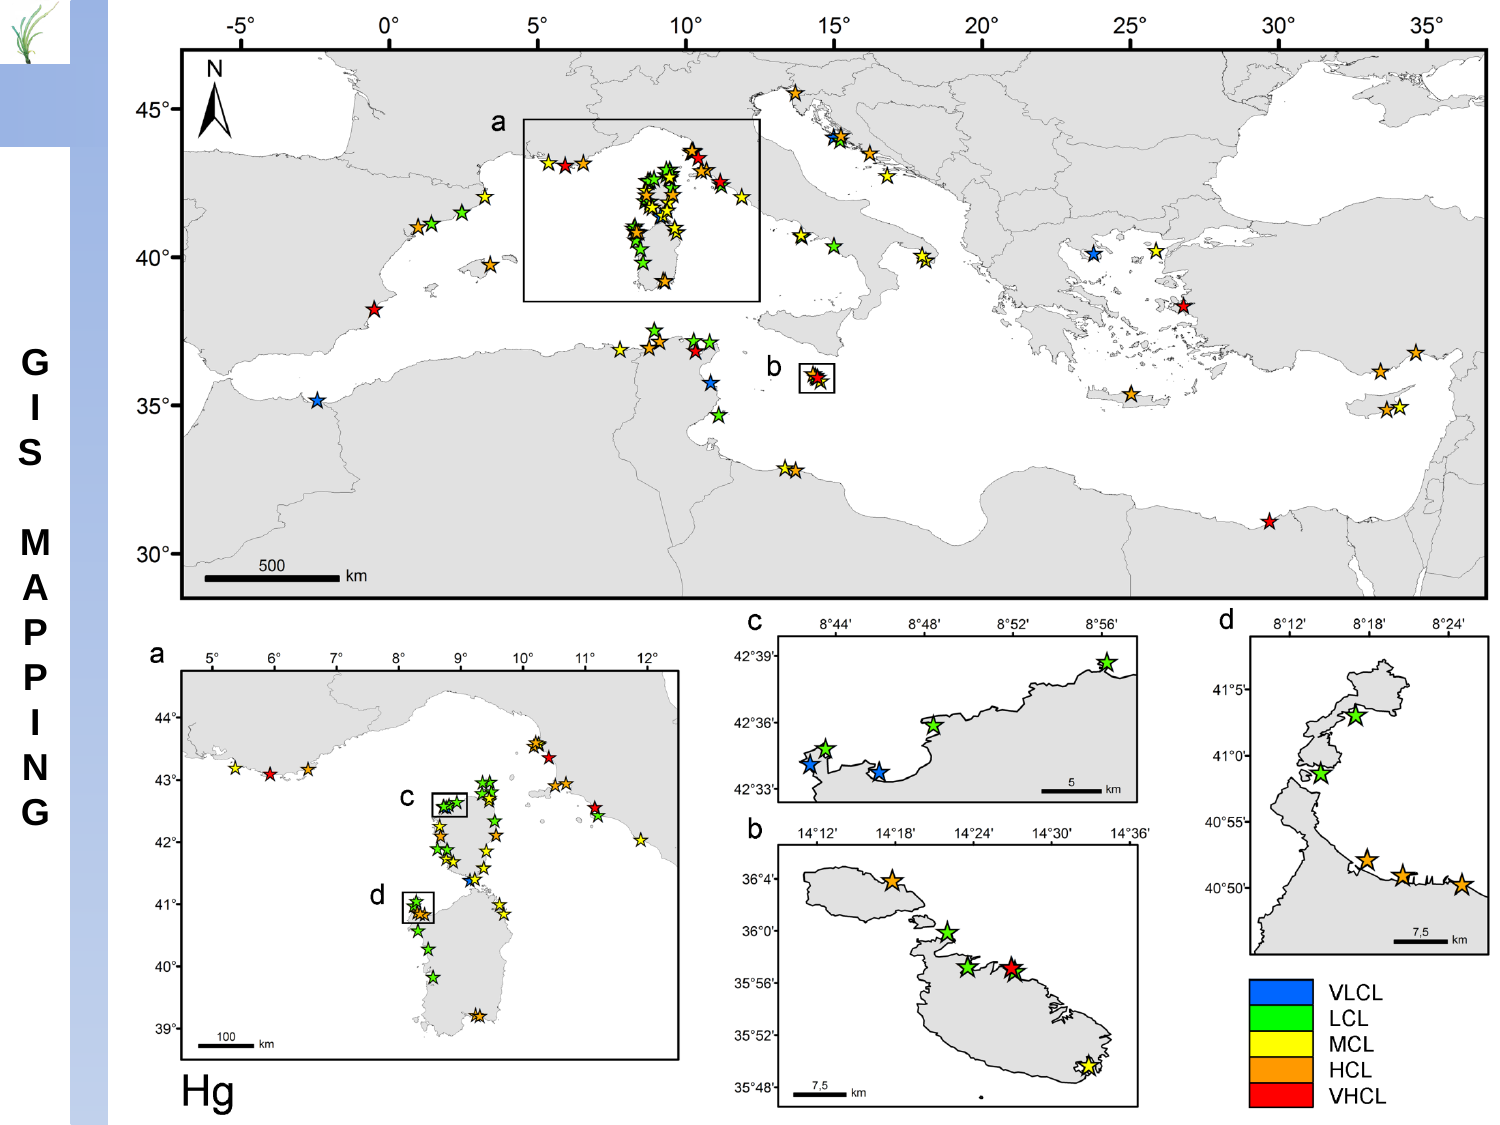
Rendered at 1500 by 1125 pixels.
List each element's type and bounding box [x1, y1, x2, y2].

picture [108, 0, 1500, 1125]
text_box [0, 0, 106, 1125]
picture [10, 0, 61, 64]
